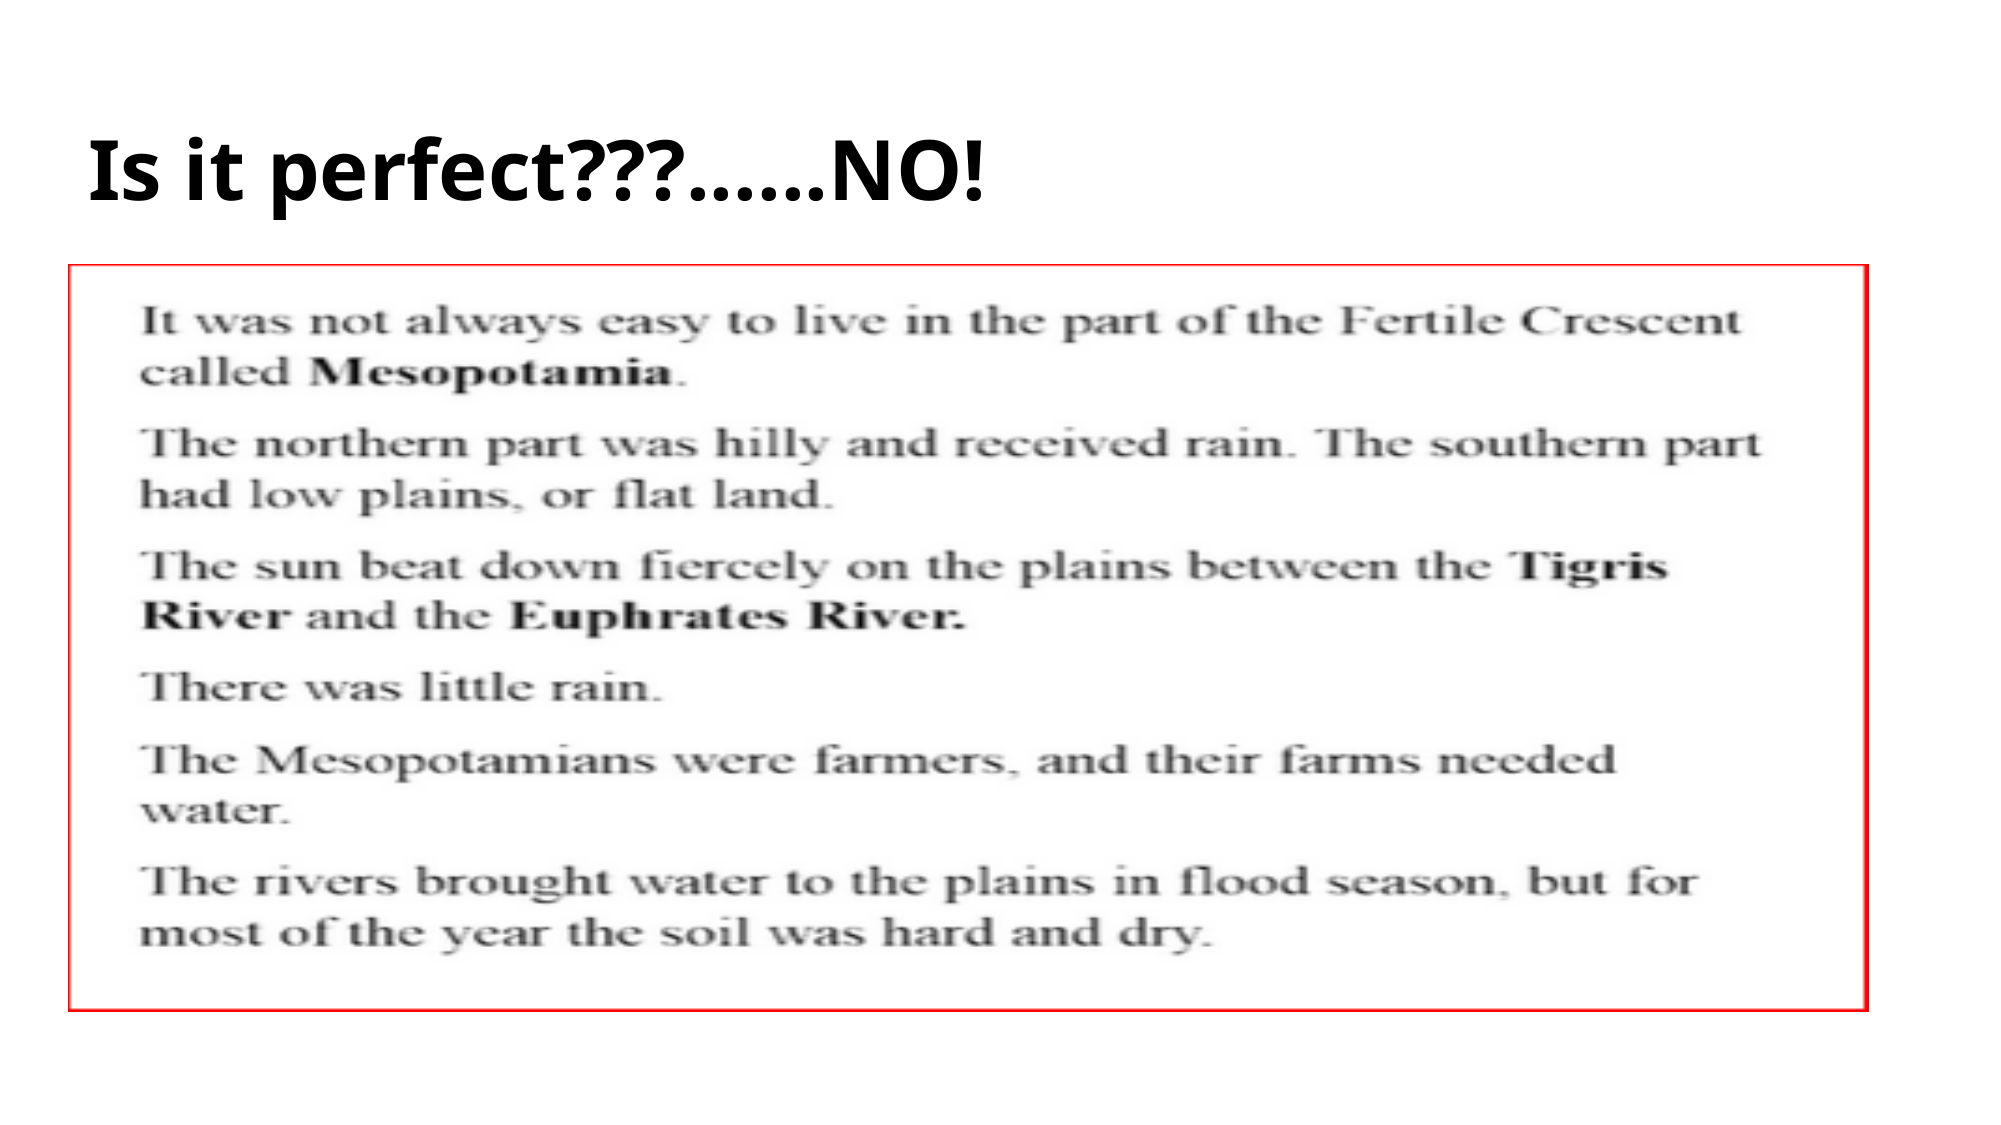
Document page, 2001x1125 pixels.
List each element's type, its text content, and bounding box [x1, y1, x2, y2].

title Is it perfect???......NO! [68, 97, 1932, 234]
picture [67, 264, 1870, 1012]
